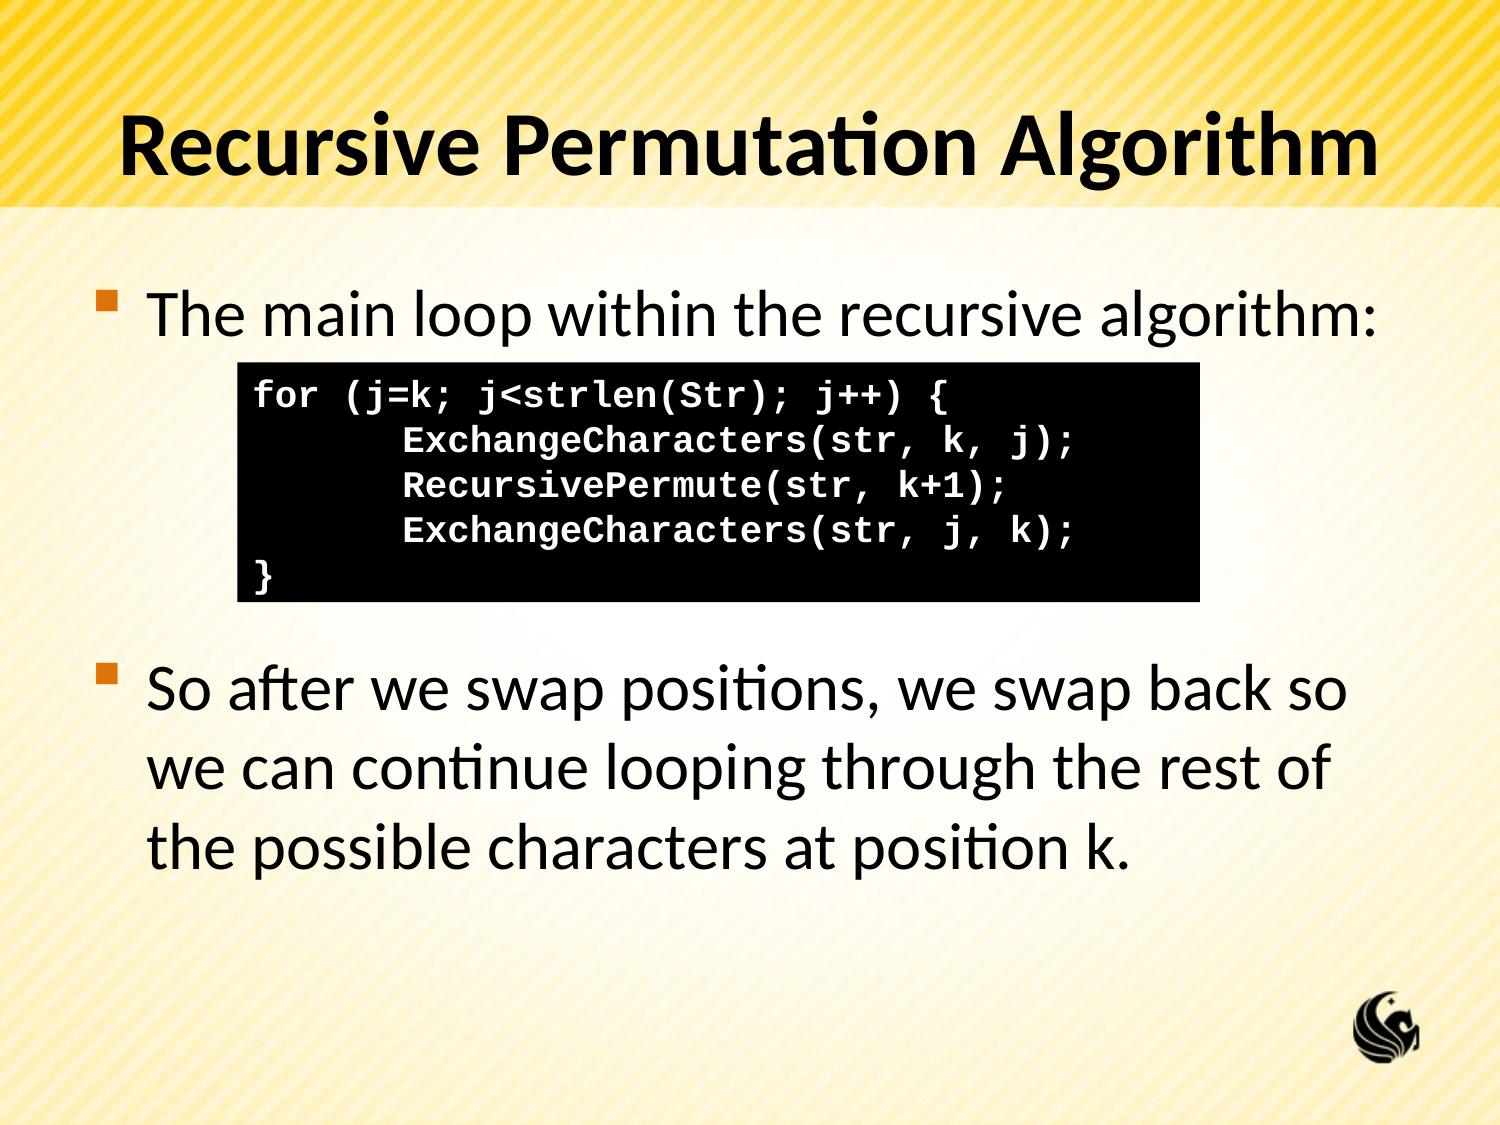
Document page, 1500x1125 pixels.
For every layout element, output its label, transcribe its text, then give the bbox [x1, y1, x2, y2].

title Recursive Permutation Algorithm [74, 44, 1426, 233]
text_box for (j=k; j<strlen(Str); j++) { ExchangeCharacters(str, k, j); RecursivePermute(str, k+1); ExchangeCharacters(str, j, k); } [237, 362, 1200, 603]
picture [0, 0, 1500, 1125]
list The main loop within the recursive algorithm: So after we swap positions, we swap back so we can continue looping through the rest of the possible characters at position k. [74, 262, 1426, 1006]
